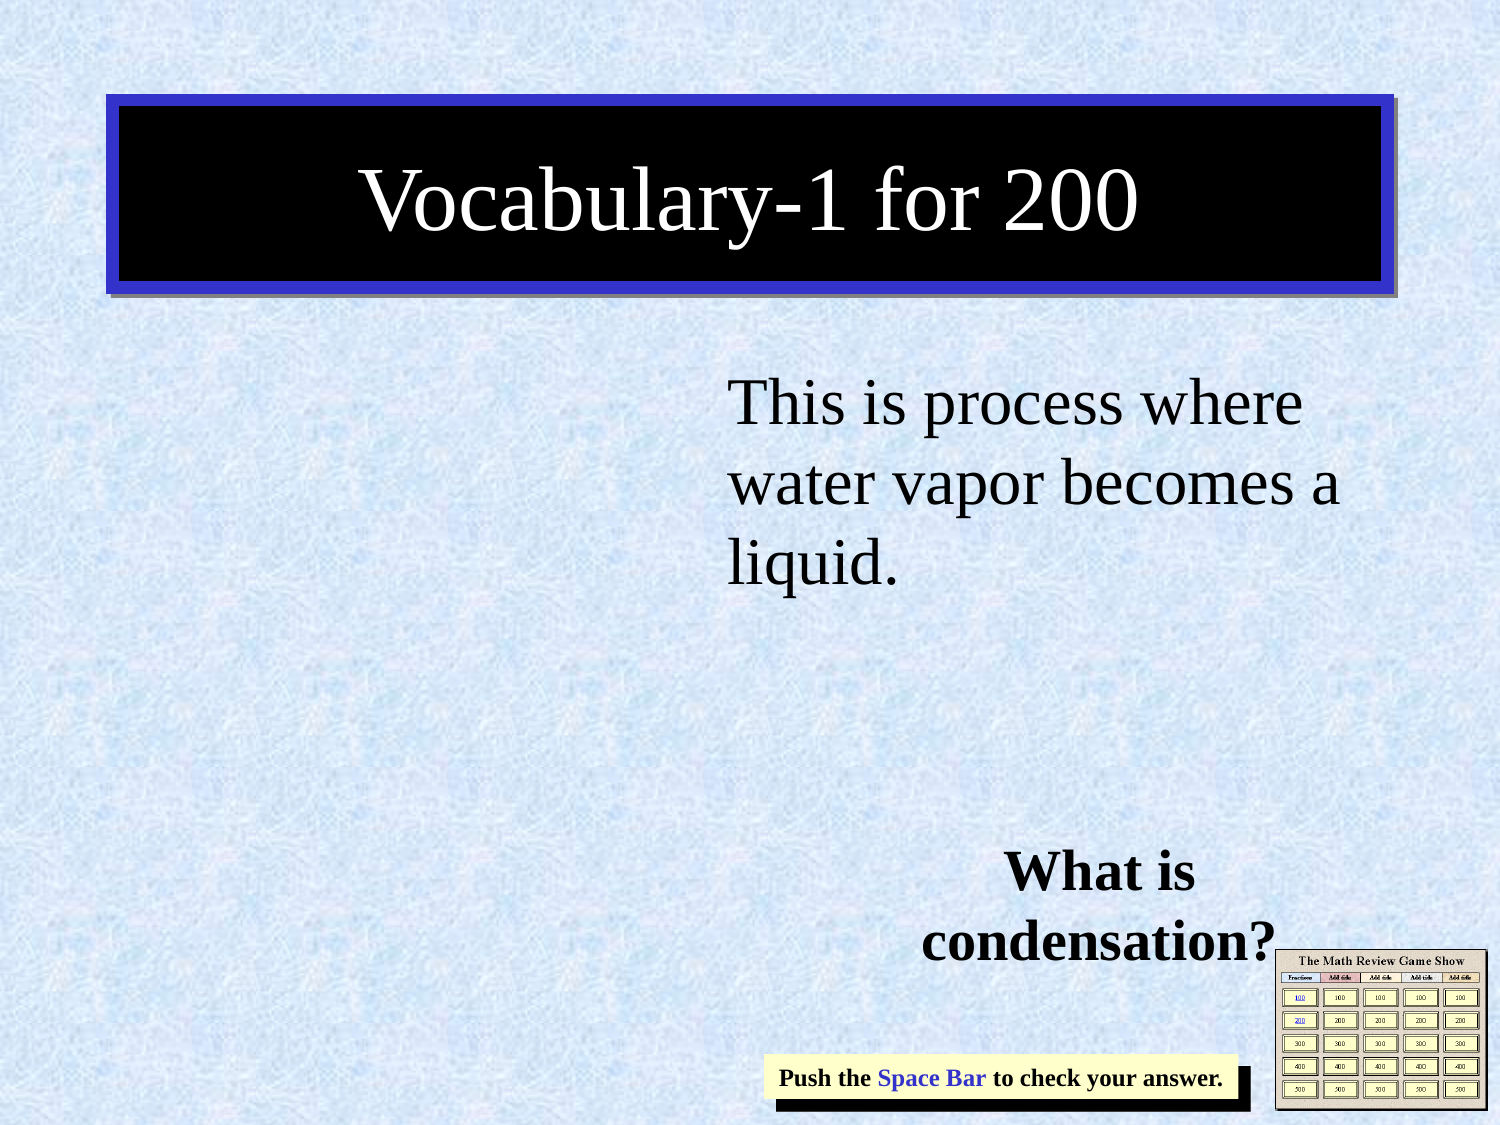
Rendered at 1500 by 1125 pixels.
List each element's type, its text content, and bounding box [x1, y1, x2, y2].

text_box What is condensation? [849, 824, 1350, 980]
list This is process where water vapor becomes a liquid. [712, 349, 1426, 776]
text_box Push the Space Bar to check your answer. [764, 1054, 1239, 1099]
title Vocabulary-1 for 200 [112, 99, 1388, 288]
picture [0, 0, 1500, 1125]
